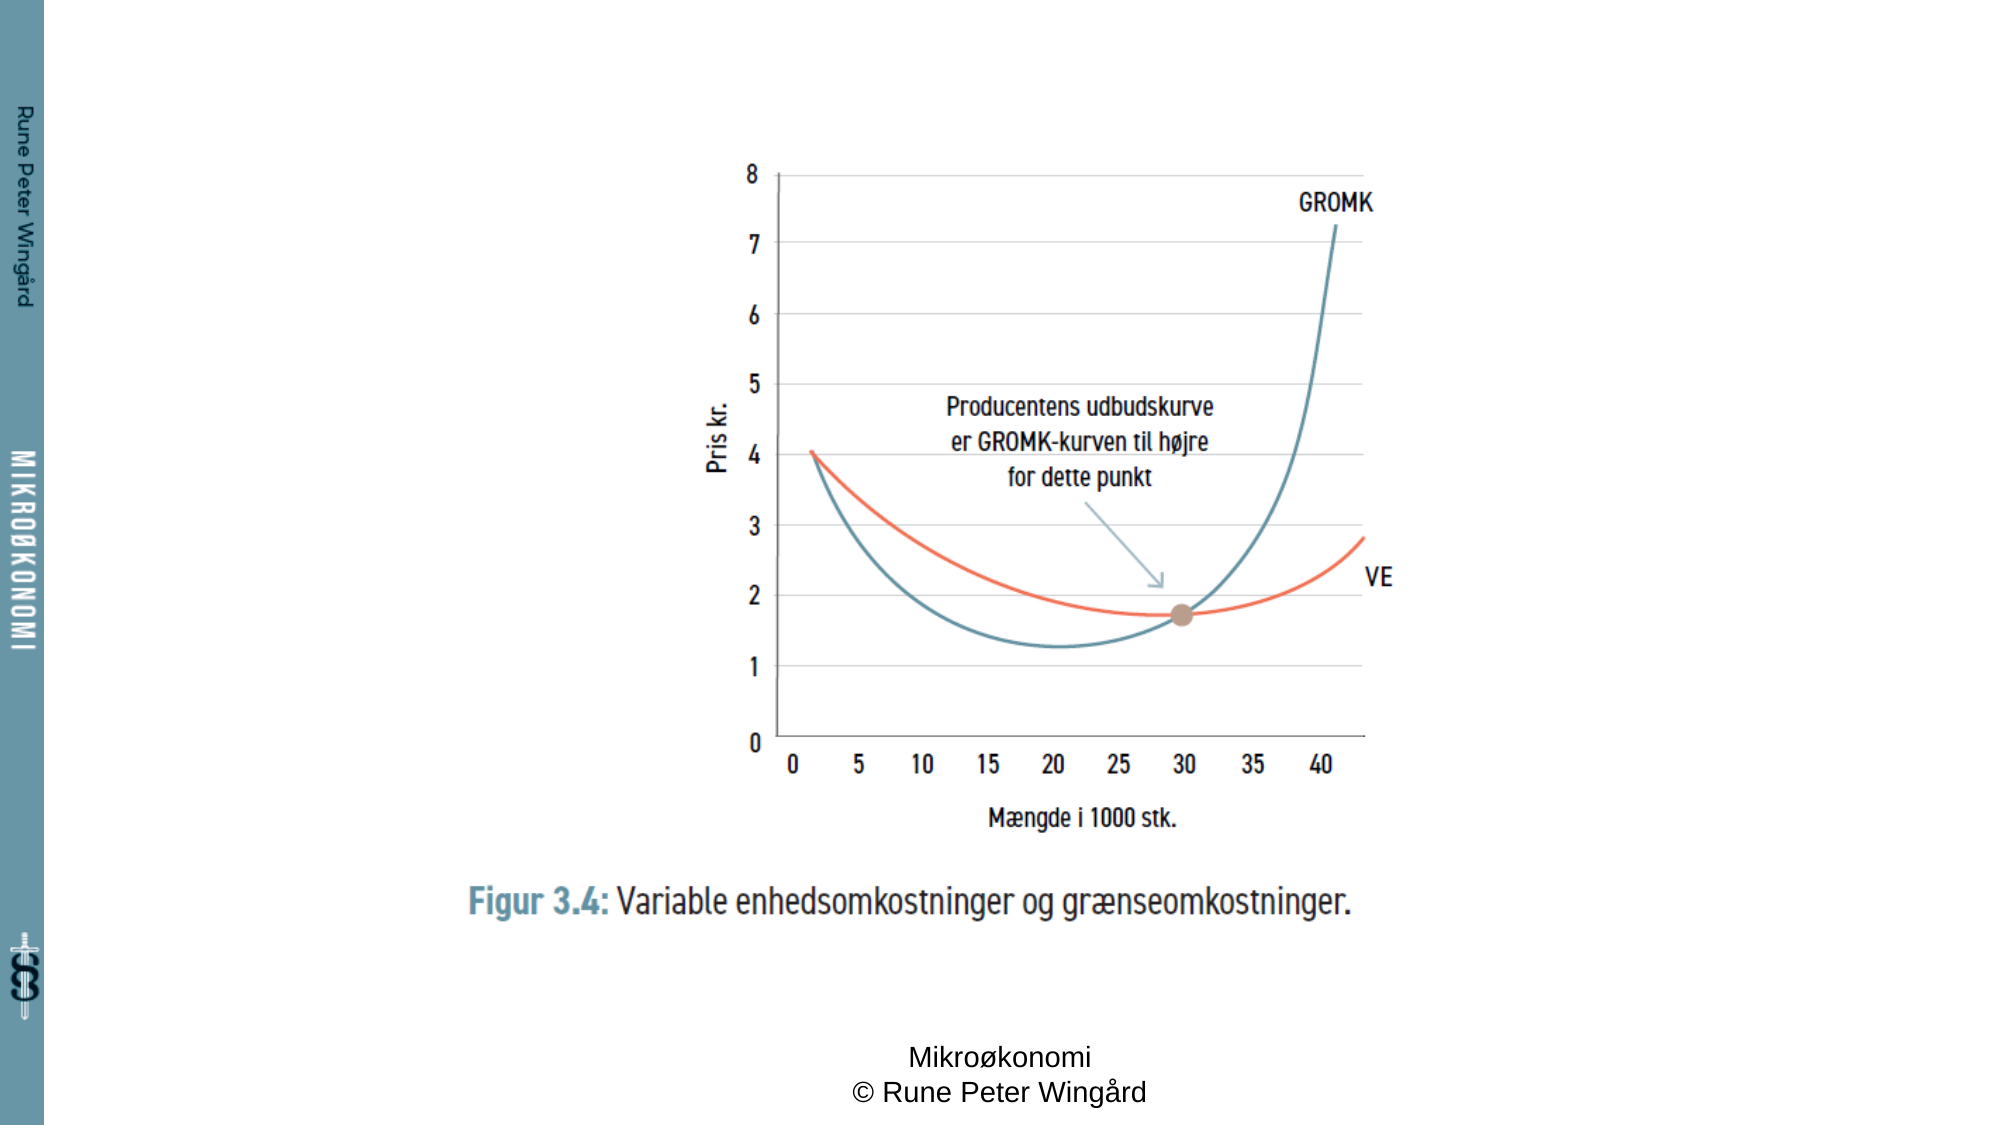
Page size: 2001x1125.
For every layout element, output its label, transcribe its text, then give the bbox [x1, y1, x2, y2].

text_box Mikroøkonomi © Rune Peter Wingård [604, 1031, 1396, 1110]
picture [0, 0, 44, 1125]
picture [442, 109, 1558, 968]
